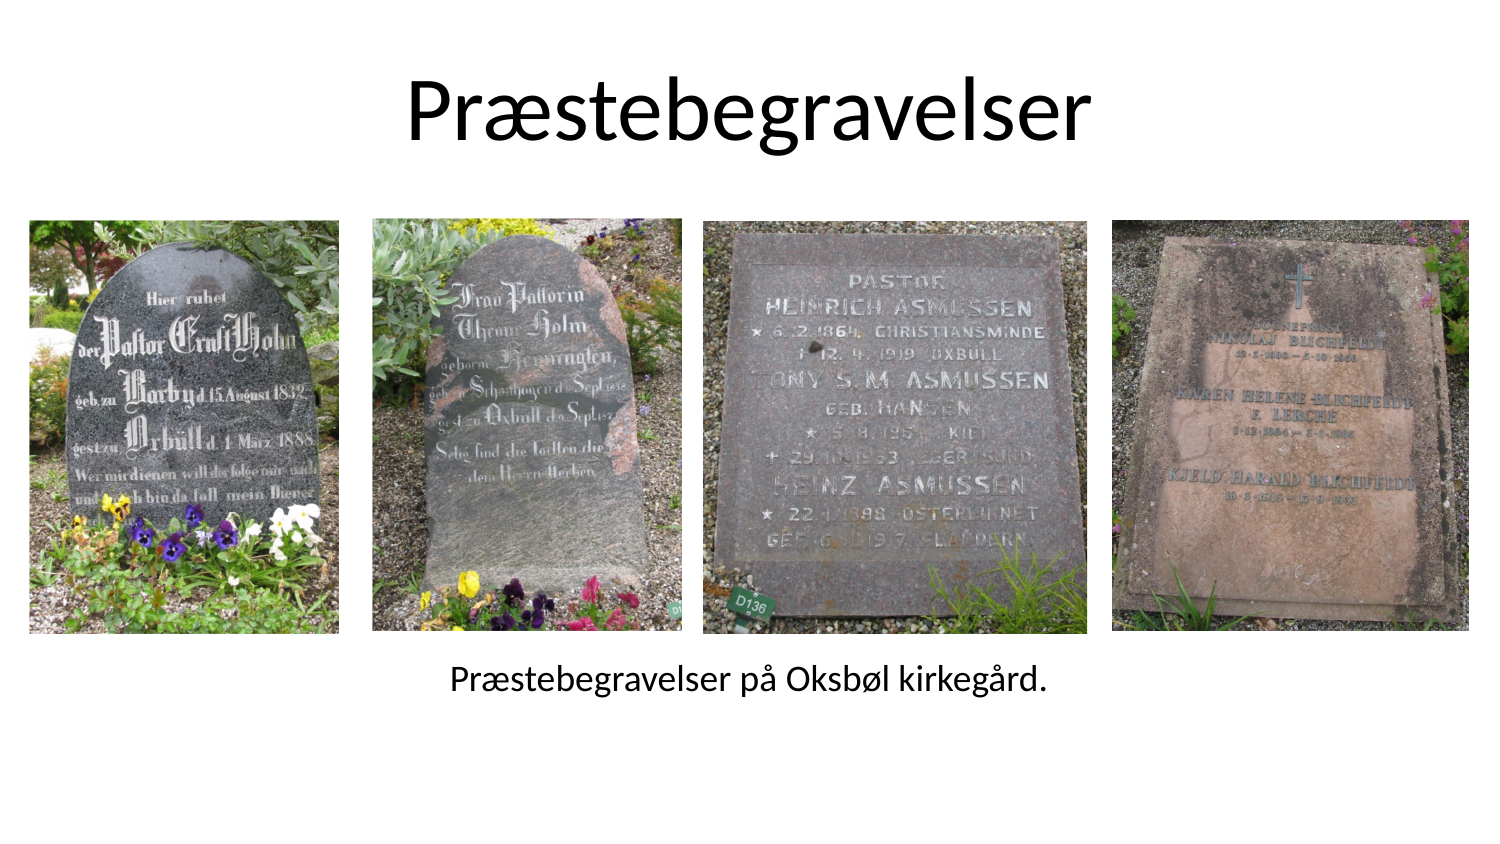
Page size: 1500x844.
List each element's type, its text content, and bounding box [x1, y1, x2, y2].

picture [0, 219, 1102, 634]
text_box Præstebegravelser på Oksbøl kirkegård. [29, 646, 1469, 706]
title Præstebegravelser [75, 33, 1425, 175]
picture [1112, 220, 1470, 632]
